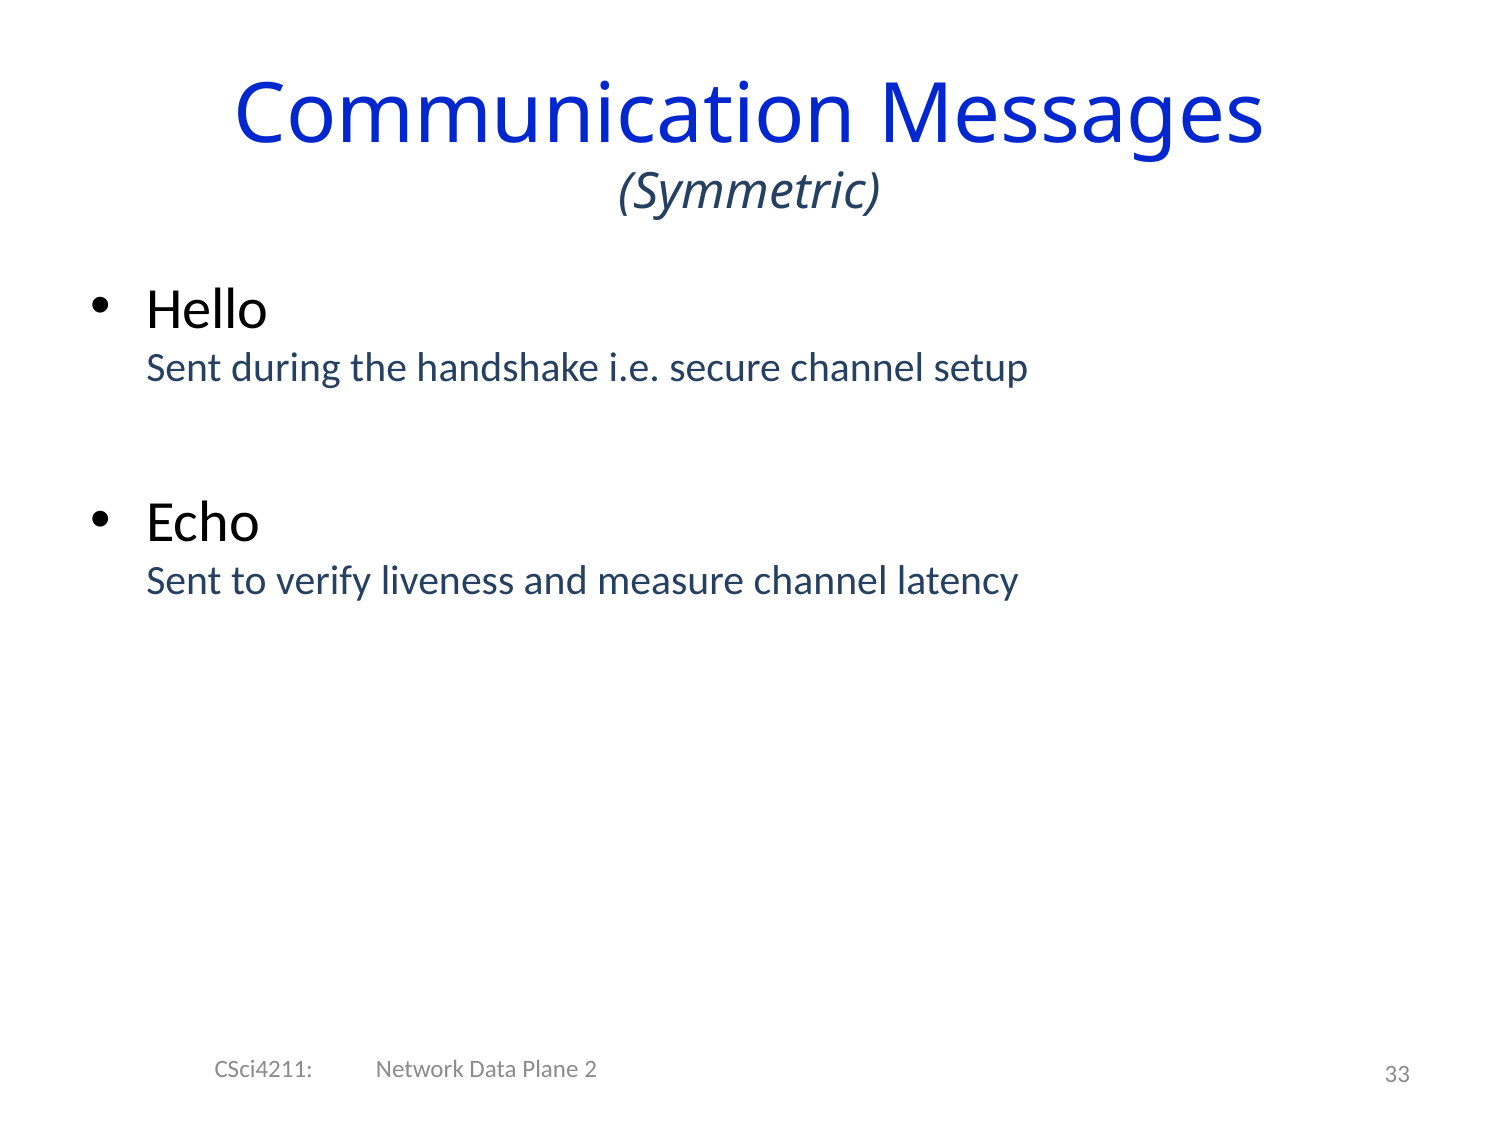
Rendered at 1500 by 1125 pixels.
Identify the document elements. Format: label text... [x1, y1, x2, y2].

list Hello Sent during the handshake i.e. secure channel setup Echo Sent to verify liveness and measure channel latency [75, 262, 1425, 1005]
slide_number 33 [1074, 1042, 1425, 1103]
footer CSci4211: Network Data Plane 2 [112, 1042, 700, 1093]
title Communication Messages (Symmetric) [75, 45, 1425, 233]
